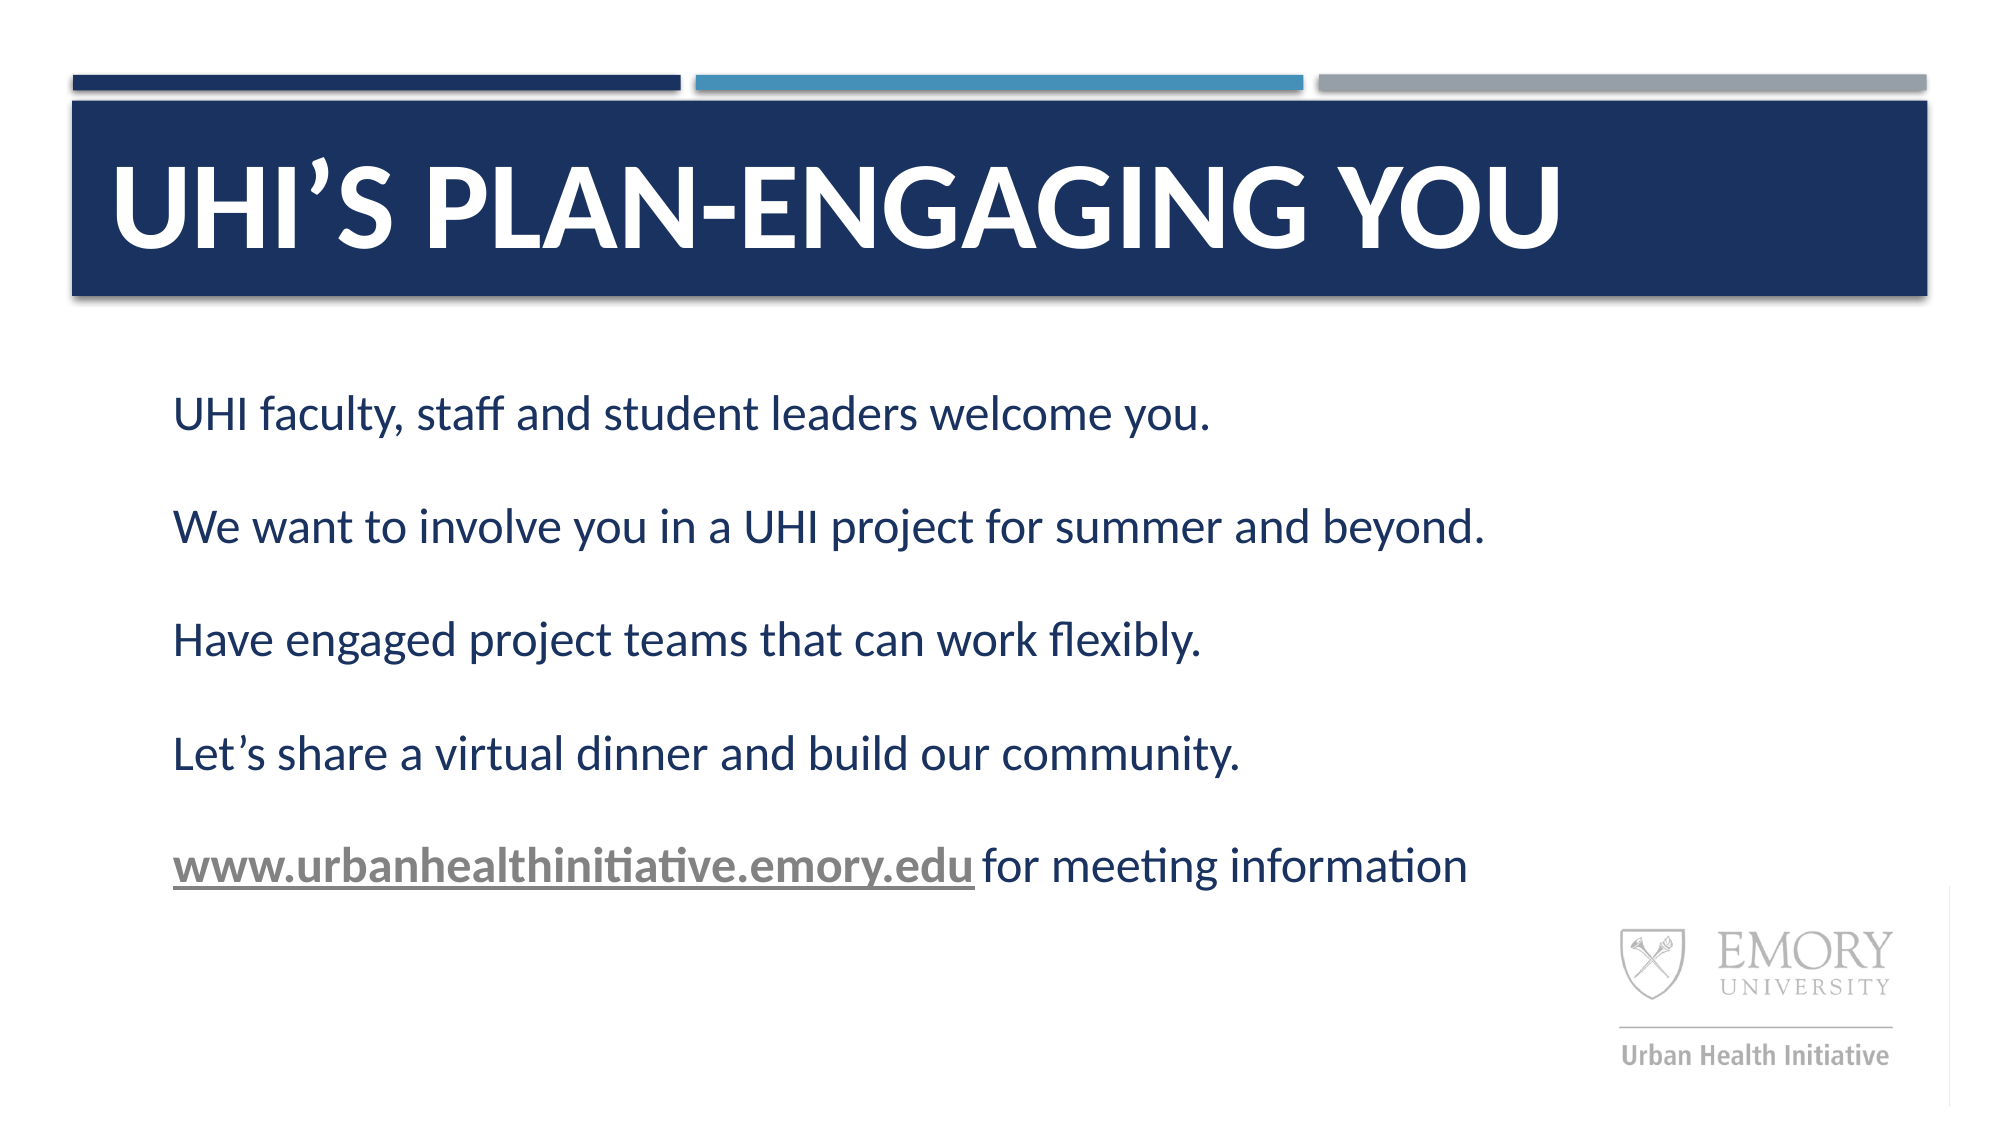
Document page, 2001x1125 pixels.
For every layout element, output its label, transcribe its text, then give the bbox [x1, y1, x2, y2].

list UHI faculty, staff and student leaders welcome you. We want to involve you in a UHI project for summer and beyond. Have engaged project teams that can work flexibly. Let’s share a virtual dinner and build our community. www.urbanhealthinitiative.emory.edu for meeting information [157, 329, 1876, 948]
title Uhi’s plan-Engaging you [95, 115, 1950, 282]
picture [1570, 885, 1950, 1107]
